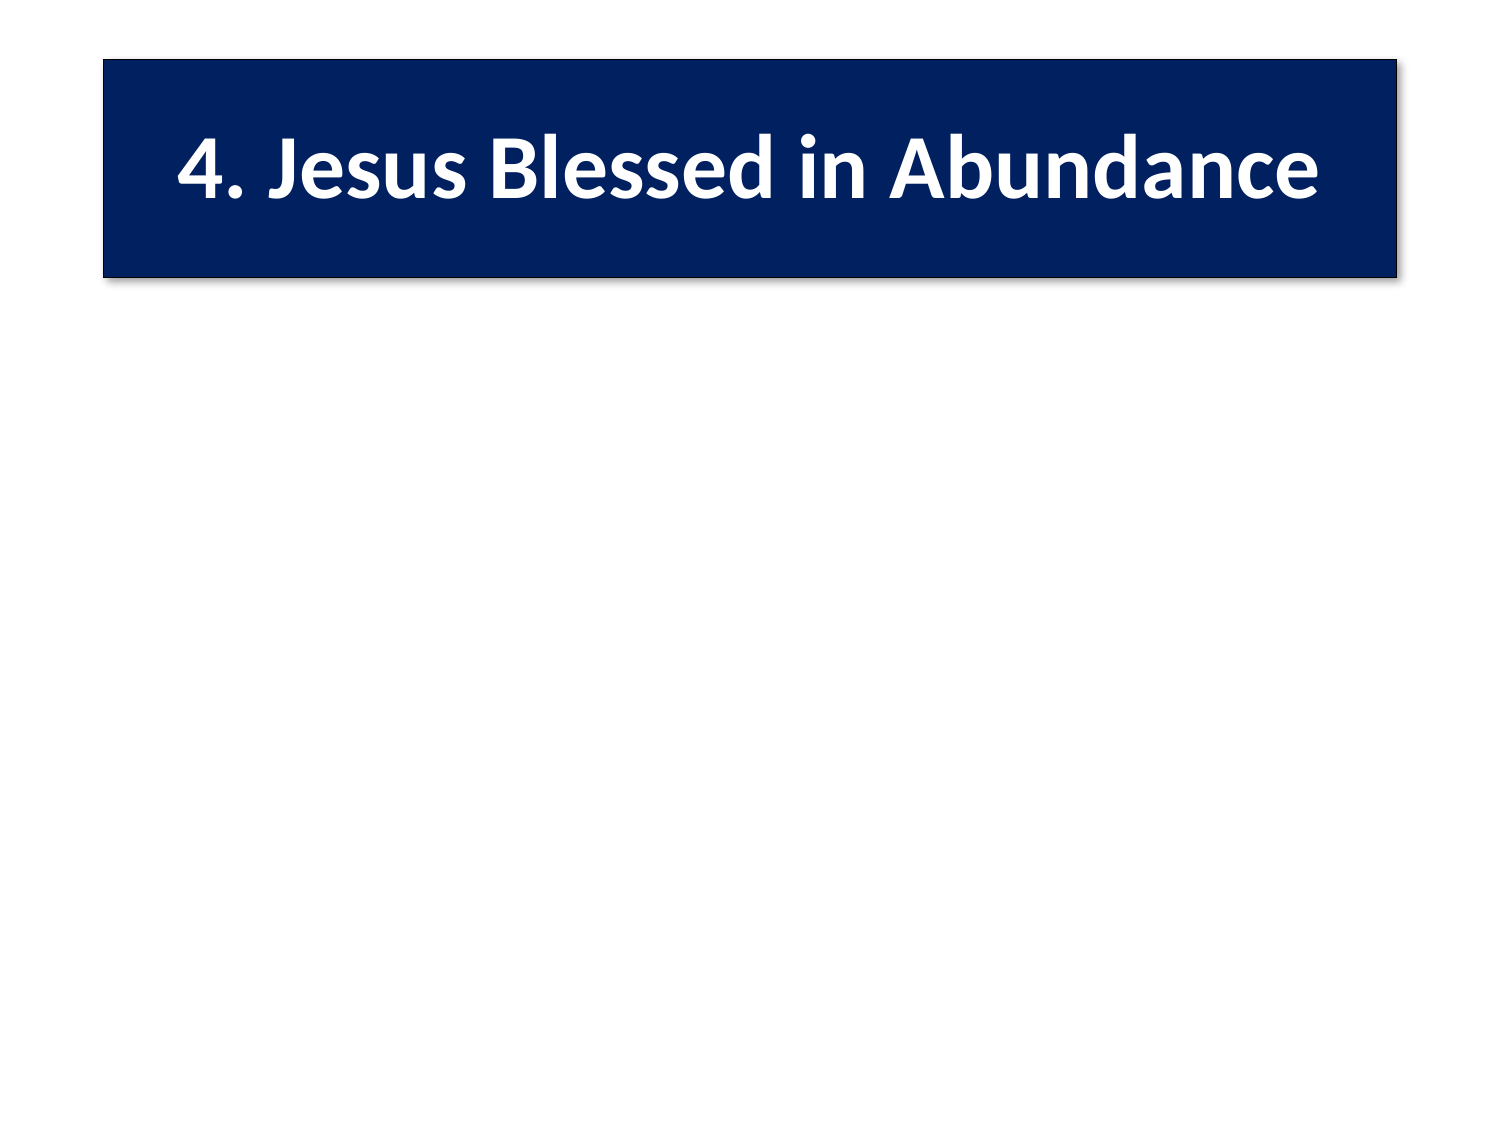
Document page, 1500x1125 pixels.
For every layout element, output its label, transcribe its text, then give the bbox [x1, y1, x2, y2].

title 4. Jesus Blessed in Abundance [103, 59, 1397, 278]
